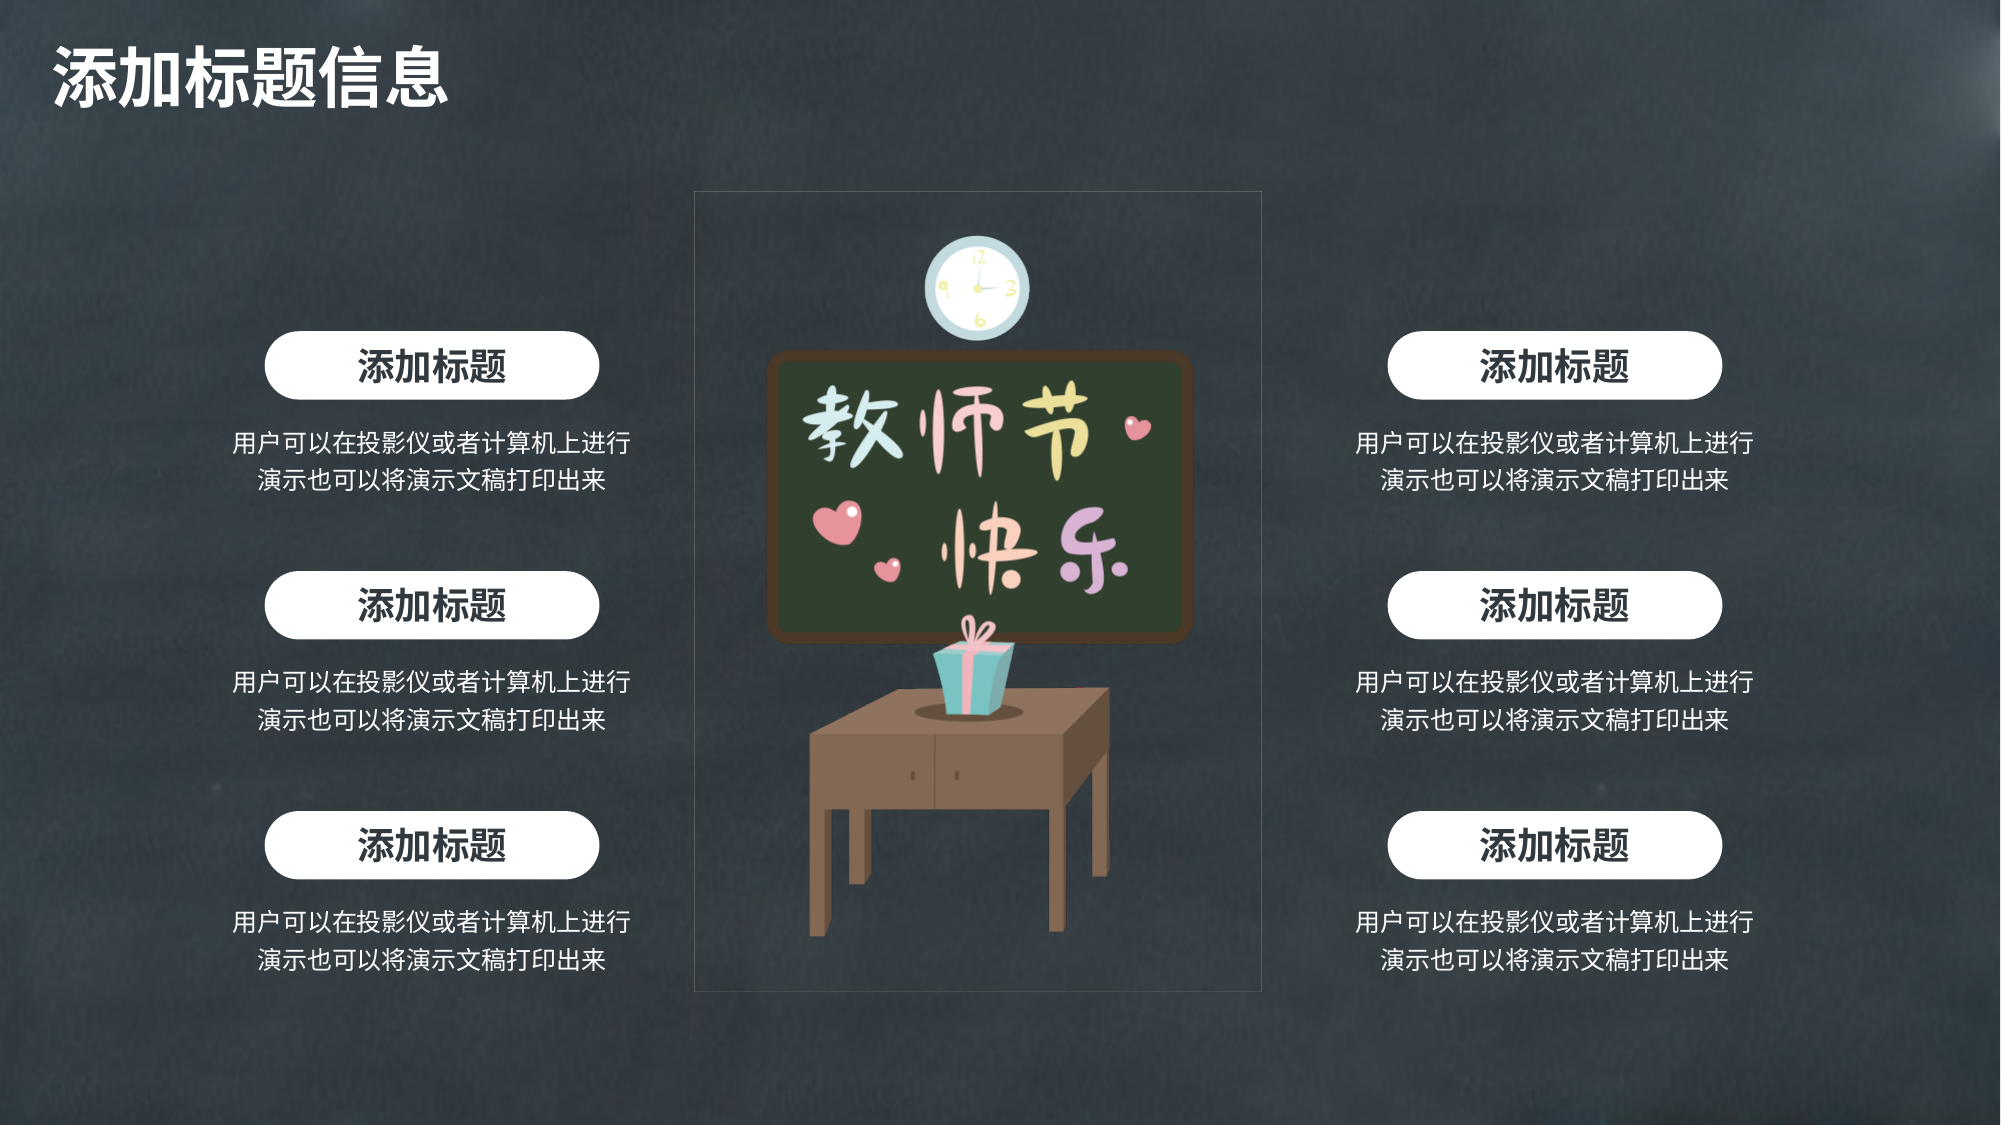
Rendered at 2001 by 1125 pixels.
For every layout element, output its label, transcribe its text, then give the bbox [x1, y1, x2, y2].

text_box [263, 330, 601, 401]
text_box 用户可以在投影仪或者计算机上进行演示也可以将演示文稿打印出来 [205, 412, 659, 502]
text_box 用户可以在投影仪或者计算机上进行演示也可以将演示文稿打印出来 [1328, 652, 1782, 742]
text_box 添加标题信息 [36, 28, 528, 124]
text_box [1386, 570, 1724, 641]
text_box 添加标题 [295, 335, 569, 395]
text_box 用户可以在投影仪或者计算机上进行演示也可以将演示文稿打印出来 [205, 652, 659, 742]
picture [0, 0, 2001, 1125]
text_box 用户可以在投影仪或者计算机上进行演示也可以将演示文稿打印出来 [1328, 412, 1782, 502]
text_box 添加标题 [295, 574, 569, 635]
text_box 用户可以在投影仪或者计算机上进行演示也可以将演示文稿打印出来 [205, 891, 659, 982]
text_box [1386, 330, 1724, 401]
text_box 添加标题 [1418, 574, 1692, 635]
text_box 添加标题 [295, 814, 569, 875]
text_box 添加标题 [1418, 335, 1692, 395]
text_box [263, 810, 601, 881]
text_box 添加标题 [1418, 814, 1692, 875]
text_box [263, 570, 601, 641]
text_box 用户可以在投影仪或者计算机上进行演示也可以将演示文稿打印出来 [1328, 891, 1782, 982]
text_box [1386, 810, 1724, 881]
